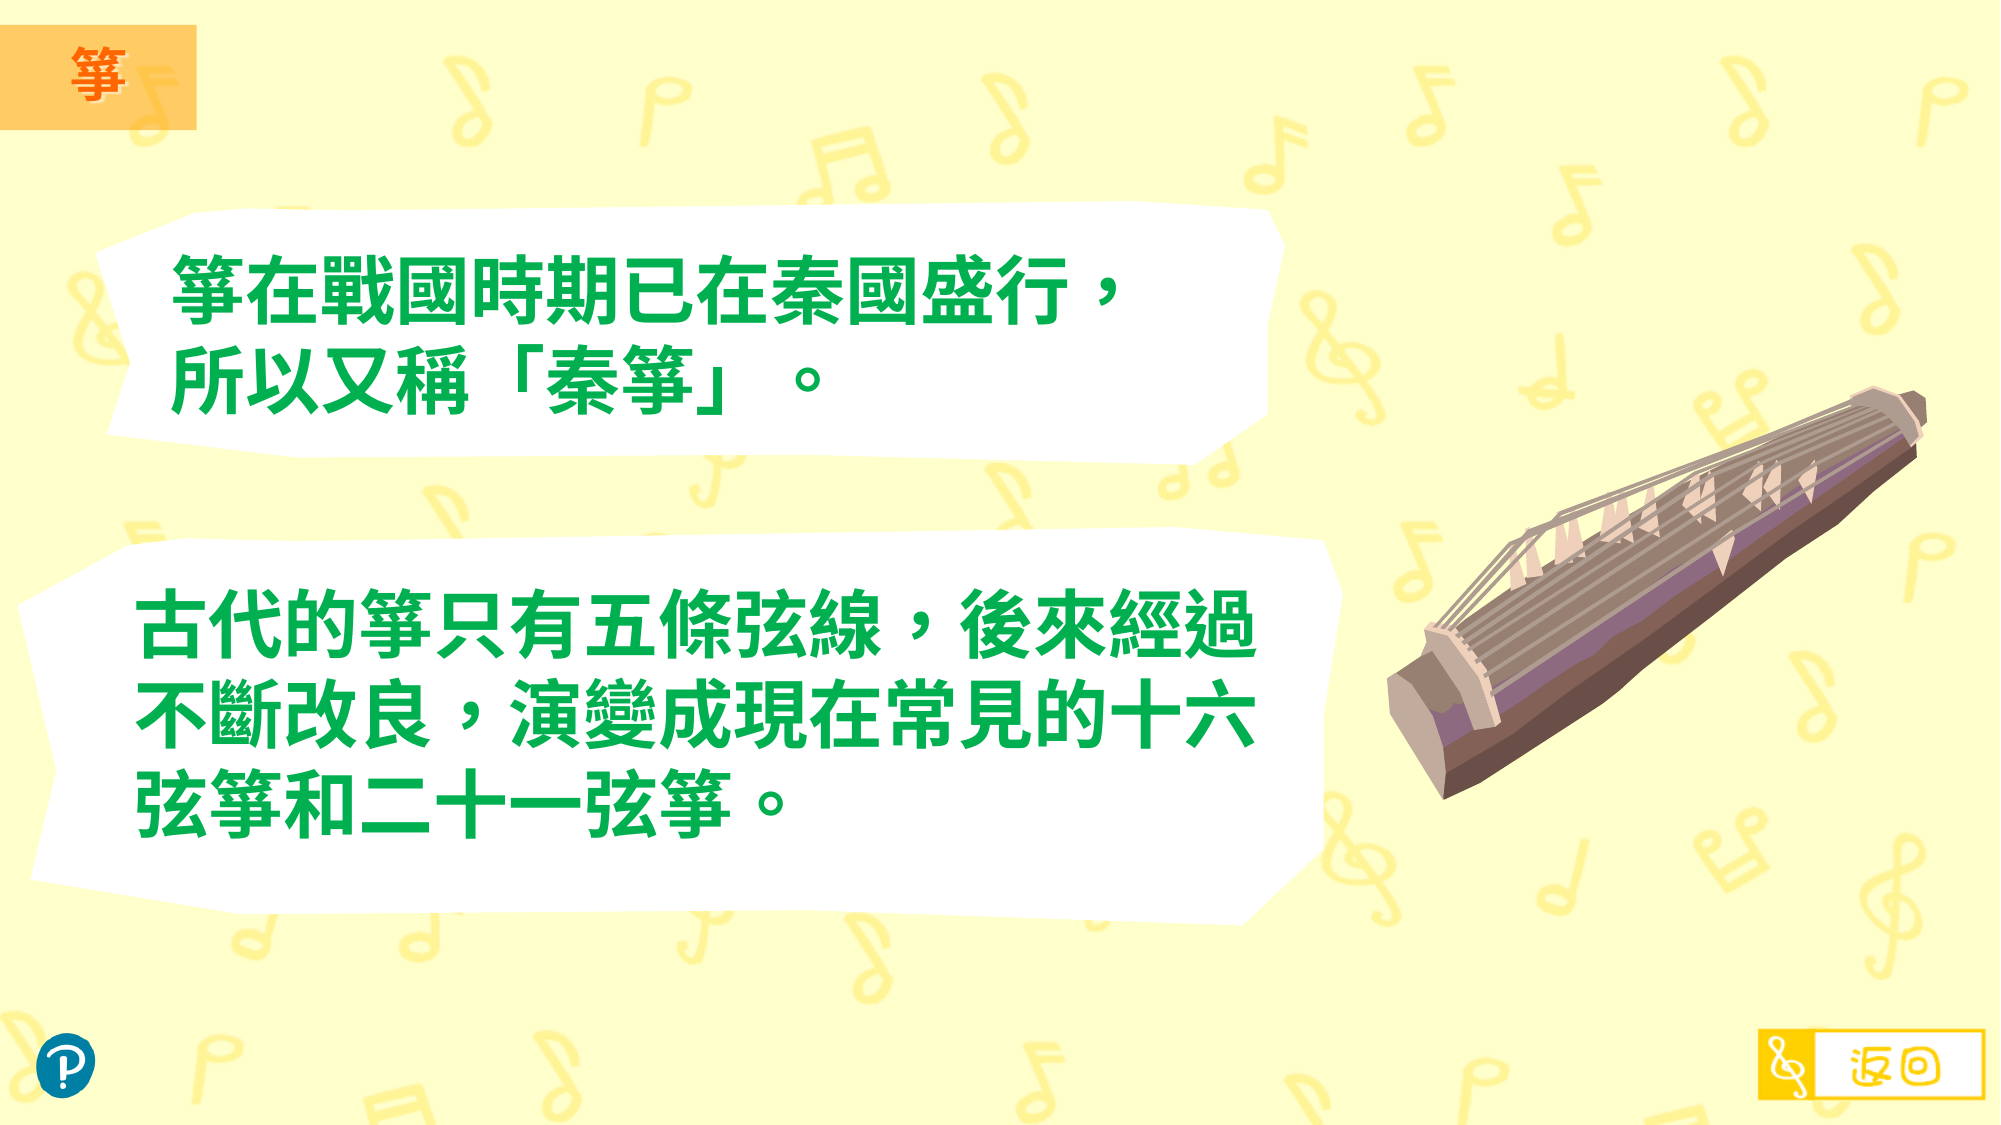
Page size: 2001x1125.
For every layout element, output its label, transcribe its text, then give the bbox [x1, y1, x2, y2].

text_box 古代的箏只有五條弦線，後來經過不斷改良，演變成現在常見的十六弦箏和二十一弦箏。 [118, 570, 1285, 856]
text_box 箏在戰國時期已在秦國盛行，所以又稱「秦箏」。 [156, 236, 1190, 431]
picture [0, 0, 2001, 1125]
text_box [0, 24, 197, 131]
text_box [95, 201, 1286, 465]
text_box [17, 527, 1344, 926]
